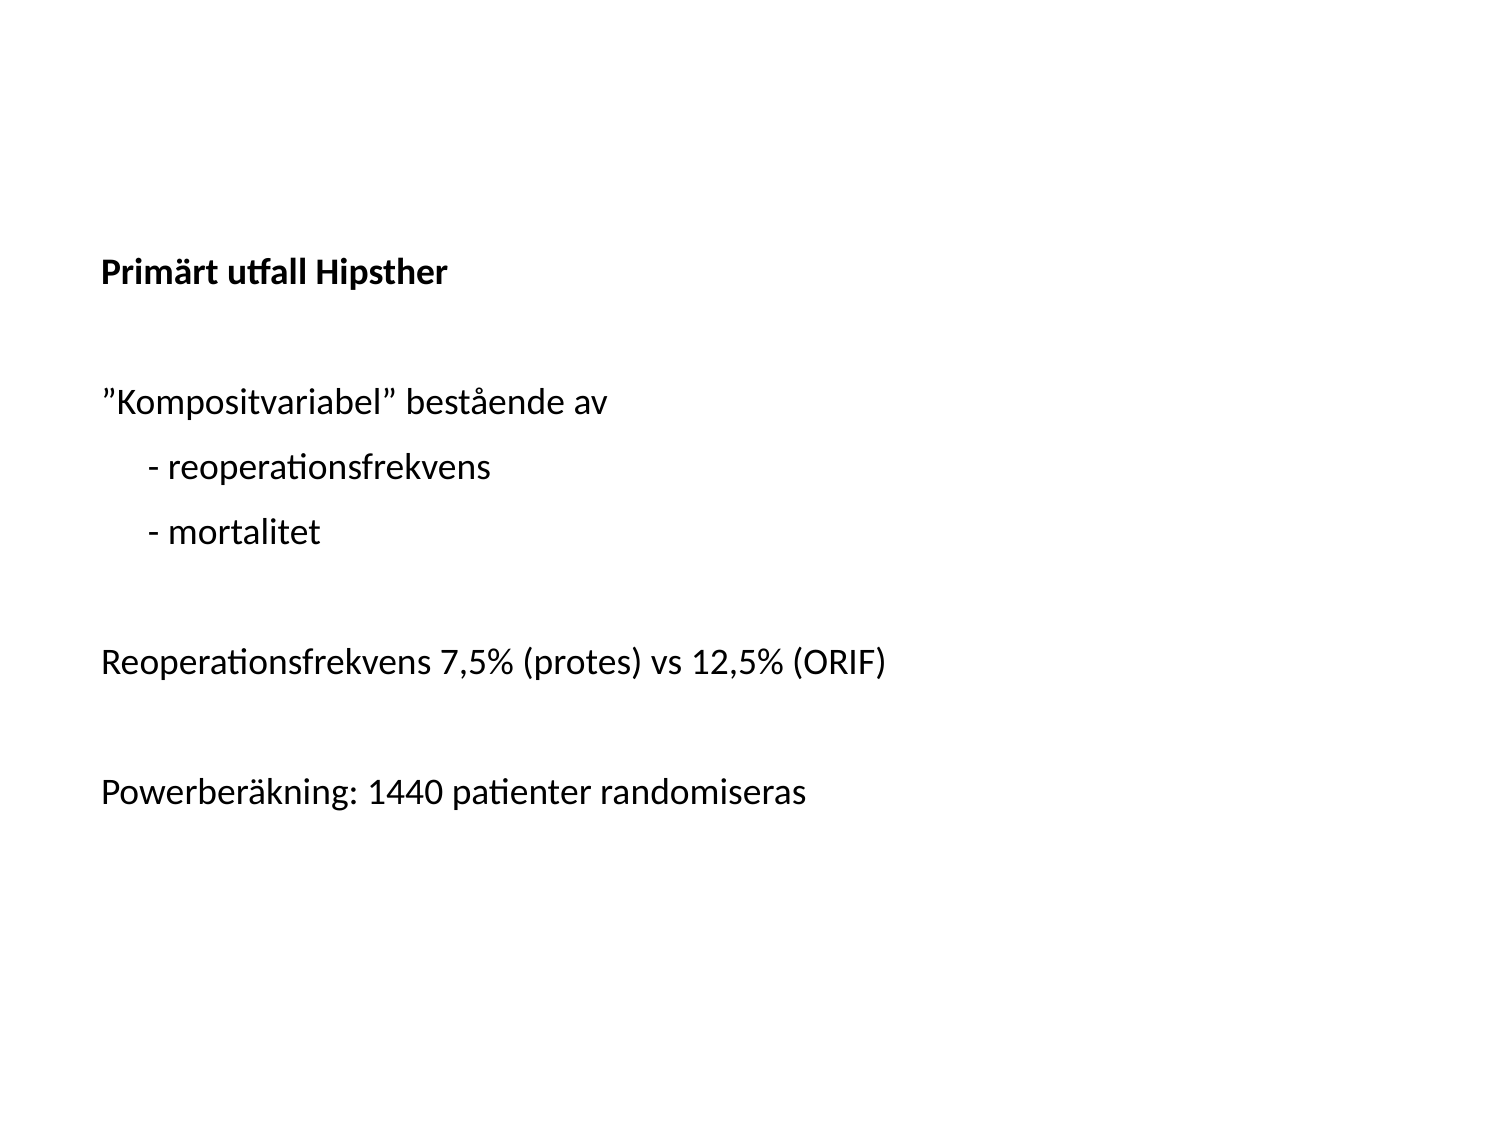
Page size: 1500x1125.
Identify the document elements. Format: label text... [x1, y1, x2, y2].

text_box Primärt utfall Hipsther ”Kompositvariabel” bestående av - reoperationsfrekvens - mortalitet Reoperationsfrekvens 7,5% (protes) vs 12,5% (ORIF) Powerberäkning: 1440 patienter randomiseras [86, 182, 1220, 907]
